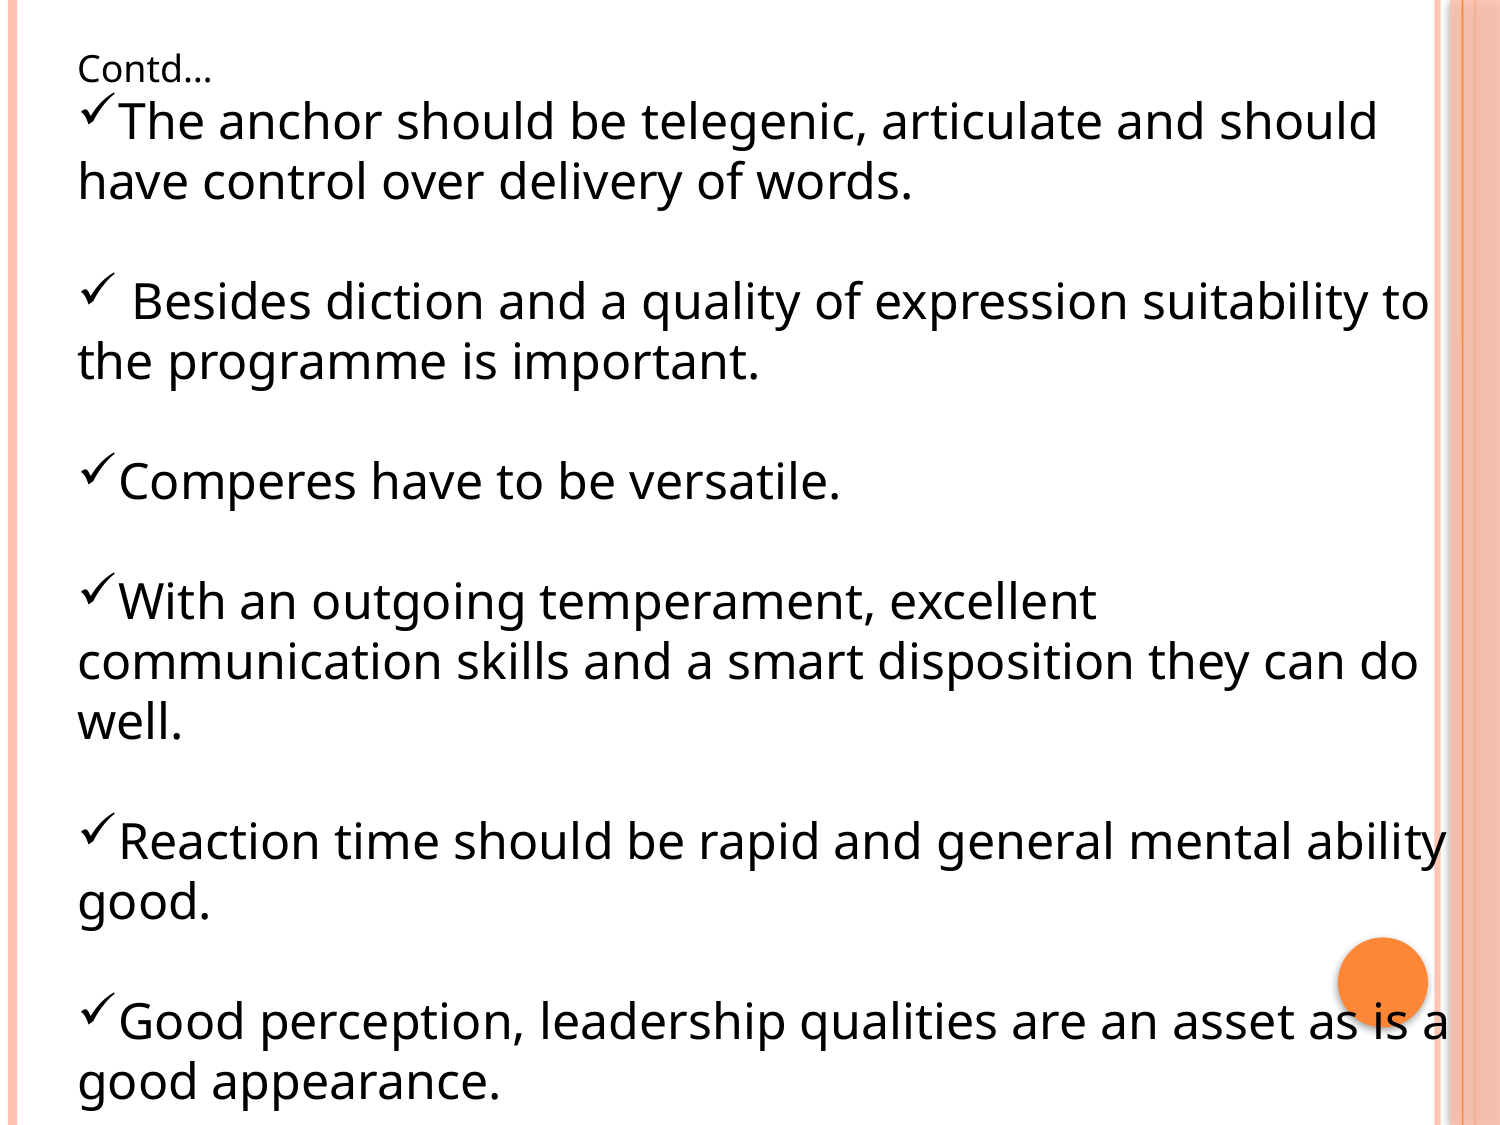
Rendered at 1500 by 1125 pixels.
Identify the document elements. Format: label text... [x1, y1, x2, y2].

text_box Contd… The anchor should be telegenic, articulate and should have control over delivery of words. Besides diction and a quality of expression suitability to the programme is important. Comperes have to be versatile. With an outgoing temperament, excellent communication skills and a smart disposition they can do well. Reaction time should be rapid and general mental ability good. Good perception, leadership qualities are an asset as is a good appearance. [62, 37, 1475, 1125]
